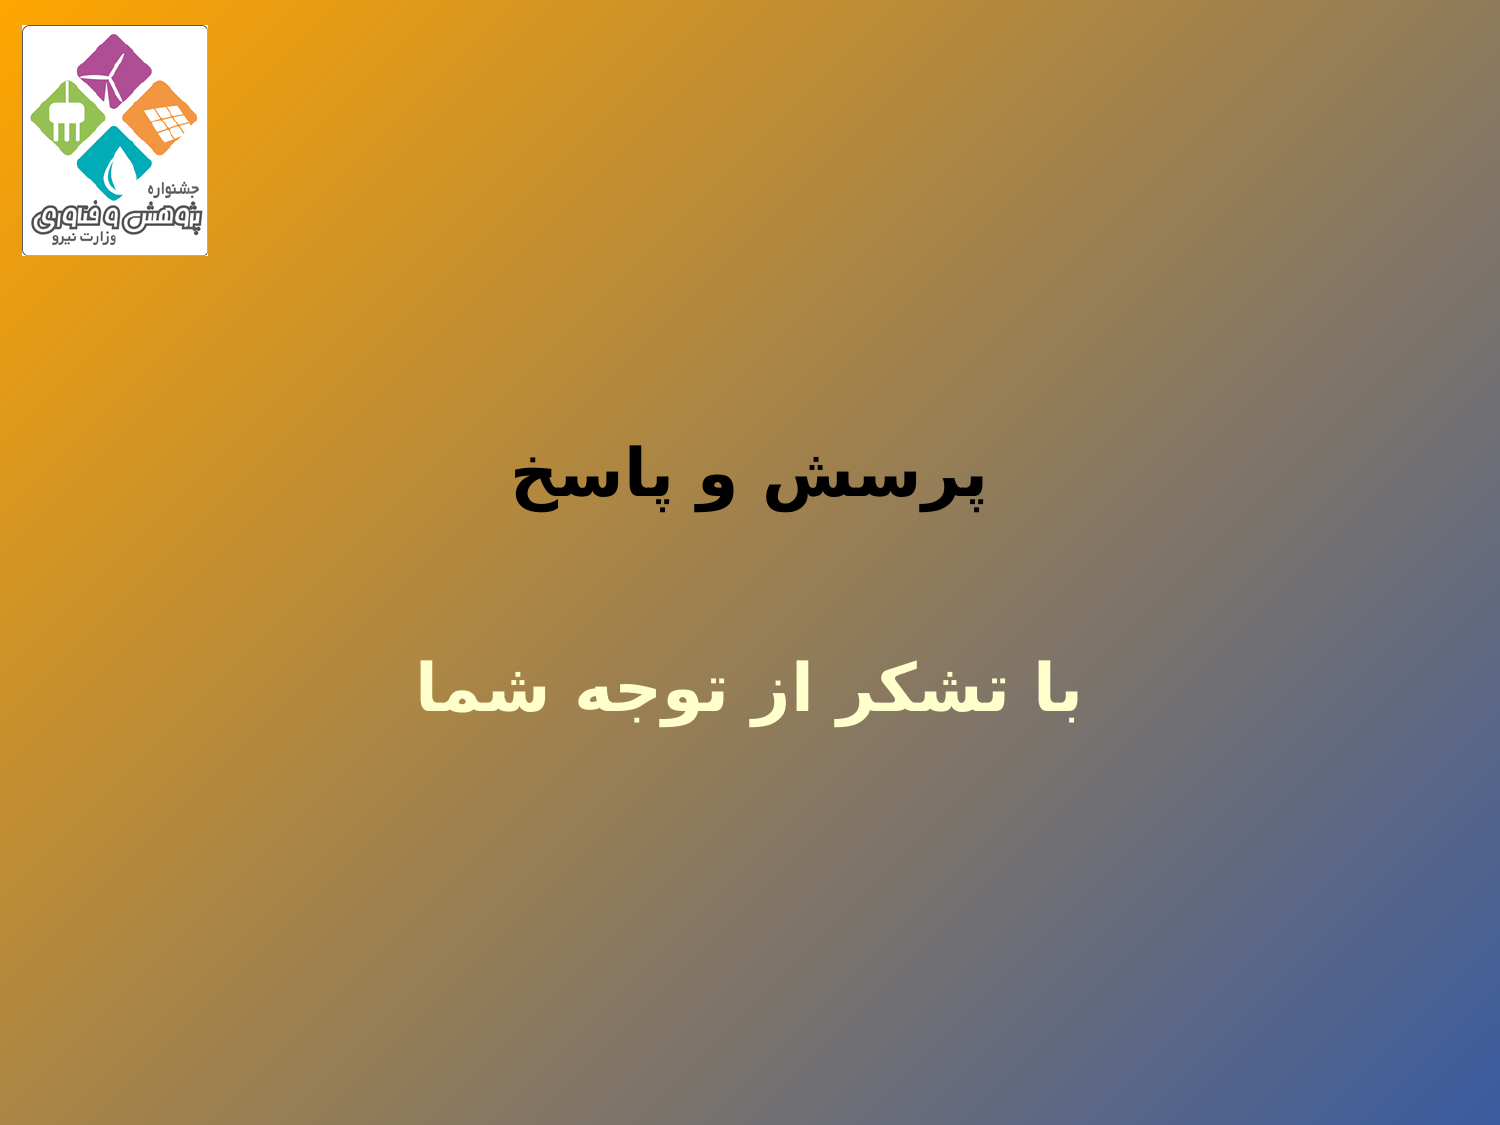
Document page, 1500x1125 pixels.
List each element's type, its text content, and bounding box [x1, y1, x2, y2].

picture [22, 25, 208, 256]
subtitle با تشکر از توجه شما [225, 637, 1275, 925]
title پرسش و پاسخ [112, 349, 1388, 591]
